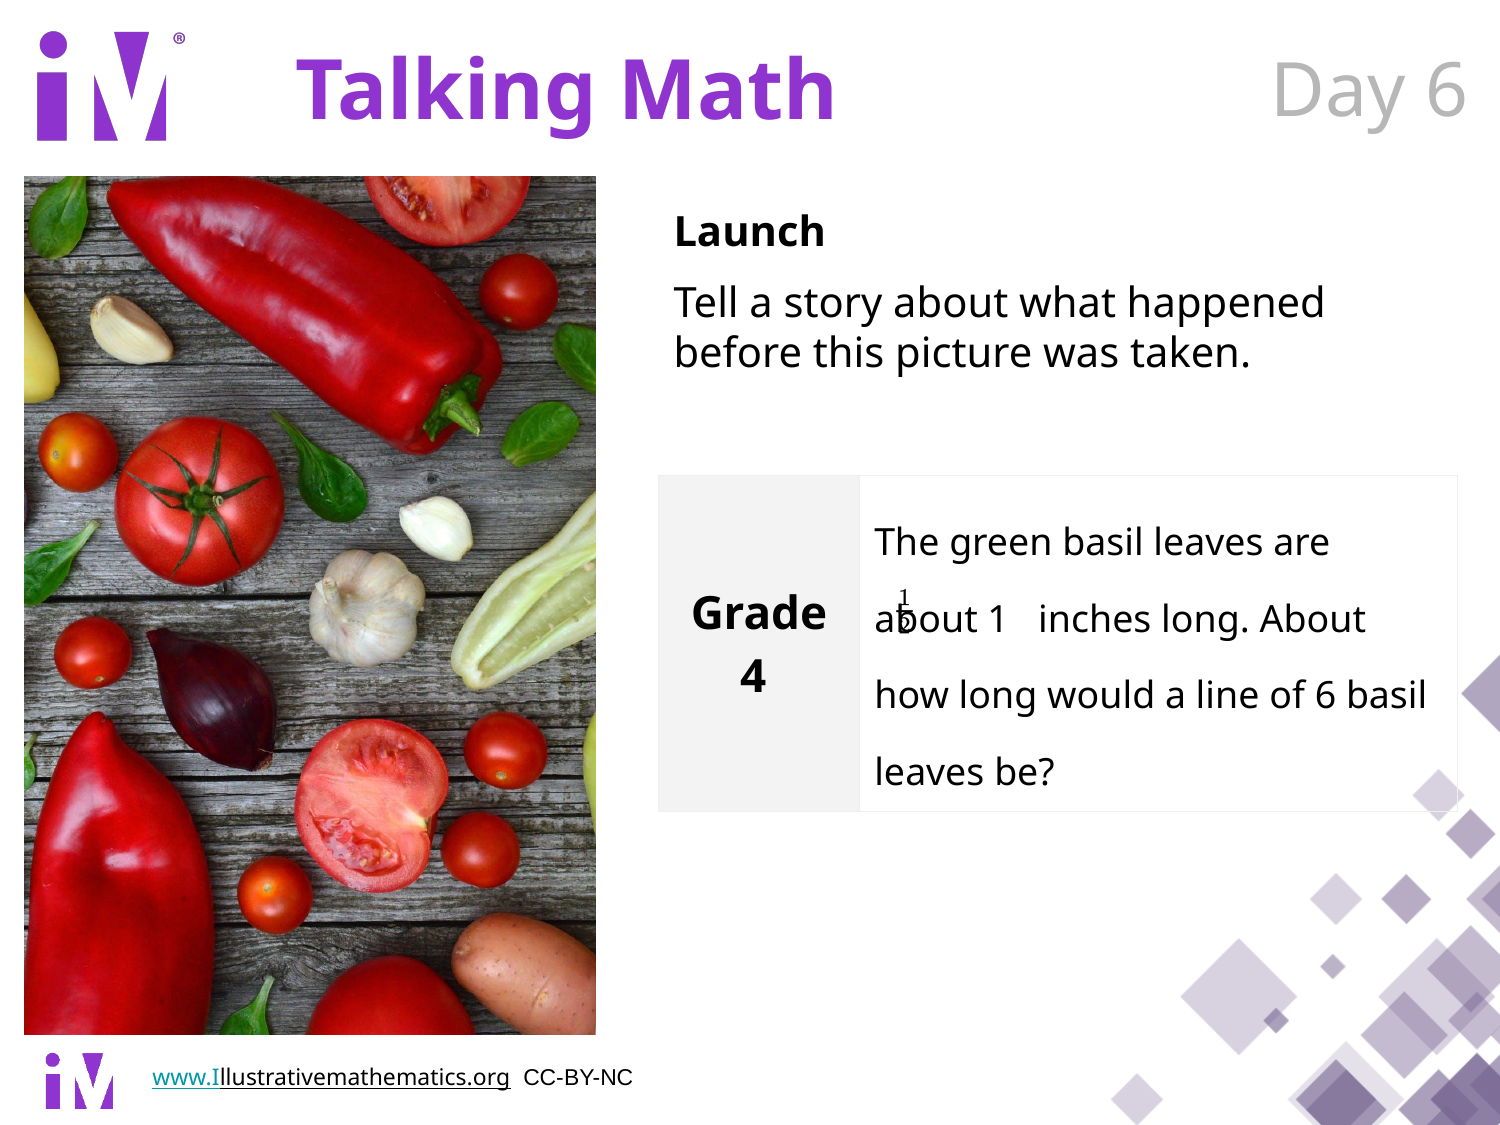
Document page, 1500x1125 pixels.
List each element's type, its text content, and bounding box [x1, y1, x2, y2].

picture [24, 175, 596, 1035]
table_header The green basil leaves are about 1 inches long. About how long would a line of 6 basil leaves be? [860, 476, 1457, 811]
picture [45, 1052, 114, 1110]
text_box Day 6 [1075, 21, 1484, 152]
picture [954, 624, 1500, 1125]
picture [891, 586, 918, 637]
table_header Grade 4 [659, 476, 859, 811]
picture [36, 30, 193, 142]
title Talking Math [36, 21, 1075, 152]
text_box Launch Tell a story about what happened before this picture was taken. [658, 189, 1432, 437]
